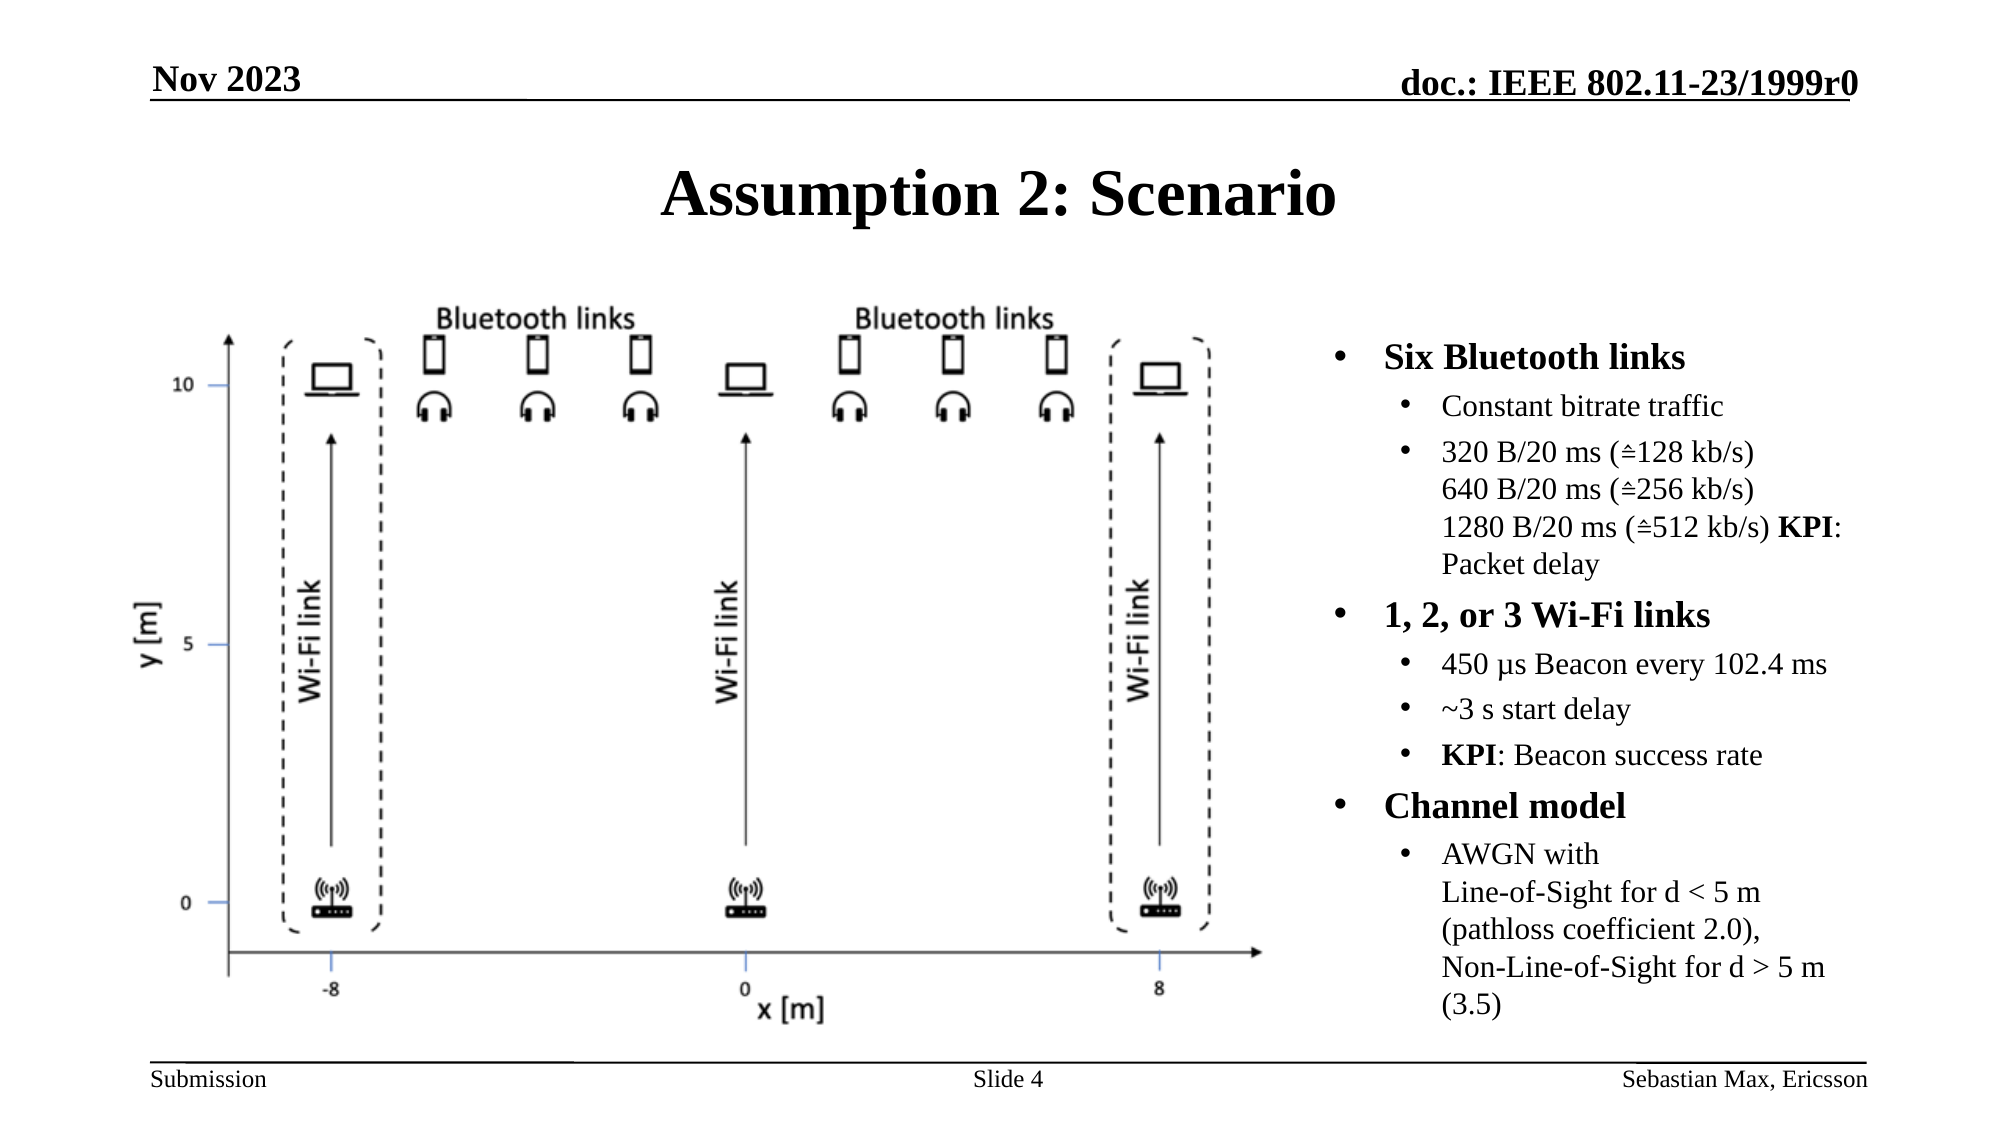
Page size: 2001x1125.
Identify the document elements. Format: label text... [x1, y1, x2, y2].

list Six Bluetooth links Constant bitrate traffic 320 B/20 ms (≙128 kb/s) 640 B/20 ms (≙256 kb/s) 1280 B/20 ms (≙512 kb/s) KPI: Packet delay 1, 2, or 3 Wi-Fi links 450 µs Beacon every 102.4 ms ~3 s start delay KPI: Beacon success rate Channel model AWGN with Line-of-Sight for d < 5 m (pathloss coefficient 2.0), Non-Line-of-Sight for d > 5 m (3.5) [1318, 324, 1875, 1048]
picture [125, 300, 1272, 1032]
slide_number Slide 4 [950, 1061, 1067, 1123]
footer Sebastian Max, Ericsson [1171, 1061, 1869, 1093]
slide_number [152, 54, 563, 100]
title Assumption 2: Scenario [149, 101, 1850, 277]
